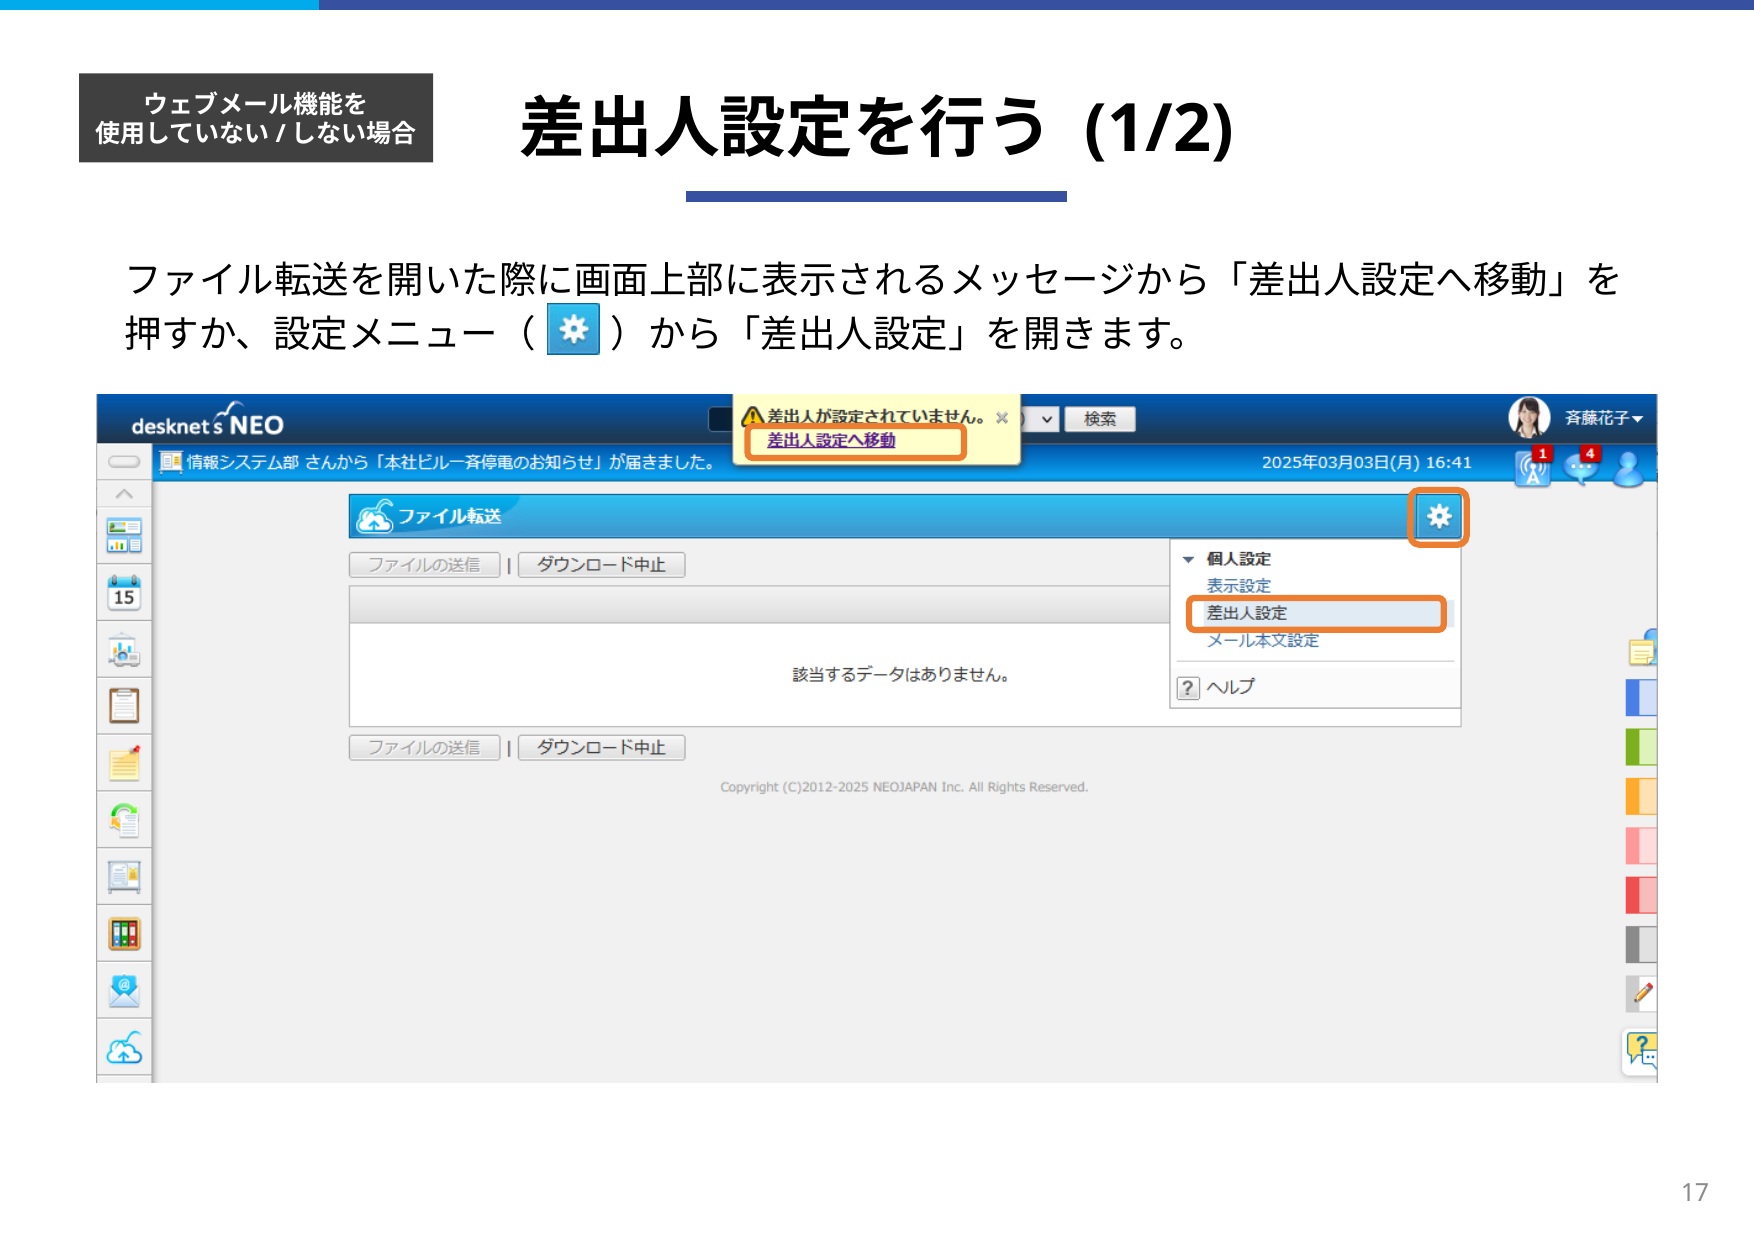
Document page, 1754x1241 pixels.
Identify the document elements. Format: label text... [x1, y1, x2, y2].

picture [320, 0, 1754, 10]
title 差出人設定を行う (1/2) [120, 59, 1634, 191]
text_box ファイル転送を開いた際に画面上部に表示されるメッセージから「差出人設定へ移動」を押すか、設定メニュー（ ）から「差出人設定」を開きます。 [109, 239, 1645, 363]
text_box ウェブメール機能を 使用していない/しない場合 [78, 72, 434, 163]
picture [547, 303, 600, 355]
slide_number 17 [1329, 1152, 1725, 1219]
picture [96, 394, 1658, 1083]
